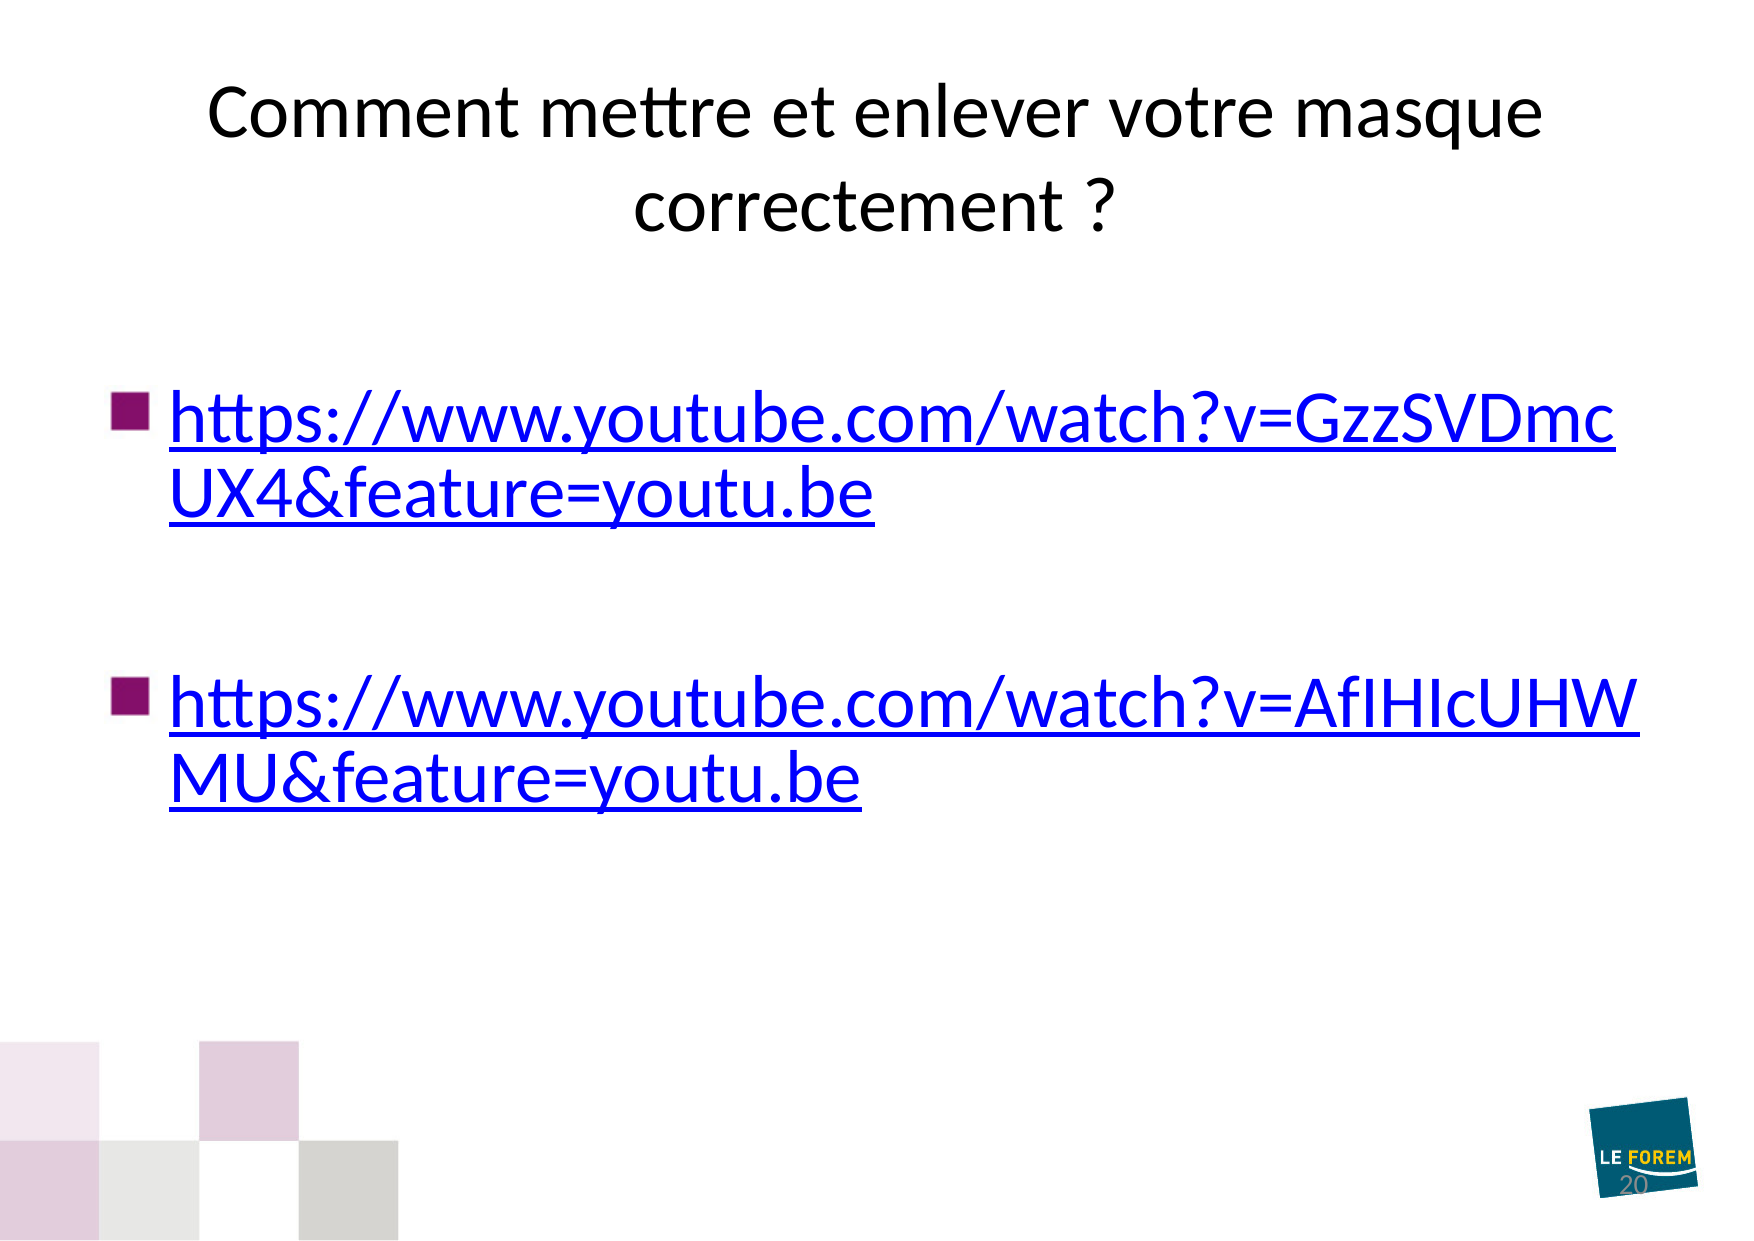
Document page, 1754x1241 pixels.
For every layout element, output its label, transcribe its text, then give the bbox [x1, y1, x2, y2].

list https://www.youtube.com/watch?v=GzzSVDmcUX4&feature=youtu.be https://www.youtube.com/watch?v=AfIHIcUHWMU&feature=youtu.be [87, 358, 1666, 1109]
picture [0, 0, 1754, 1241]
slide_number 20 [1256, 1149, 1666, 1216]
title Comment mettre et enlever votre masque correctement ? [87, 49, 1666, 257]
